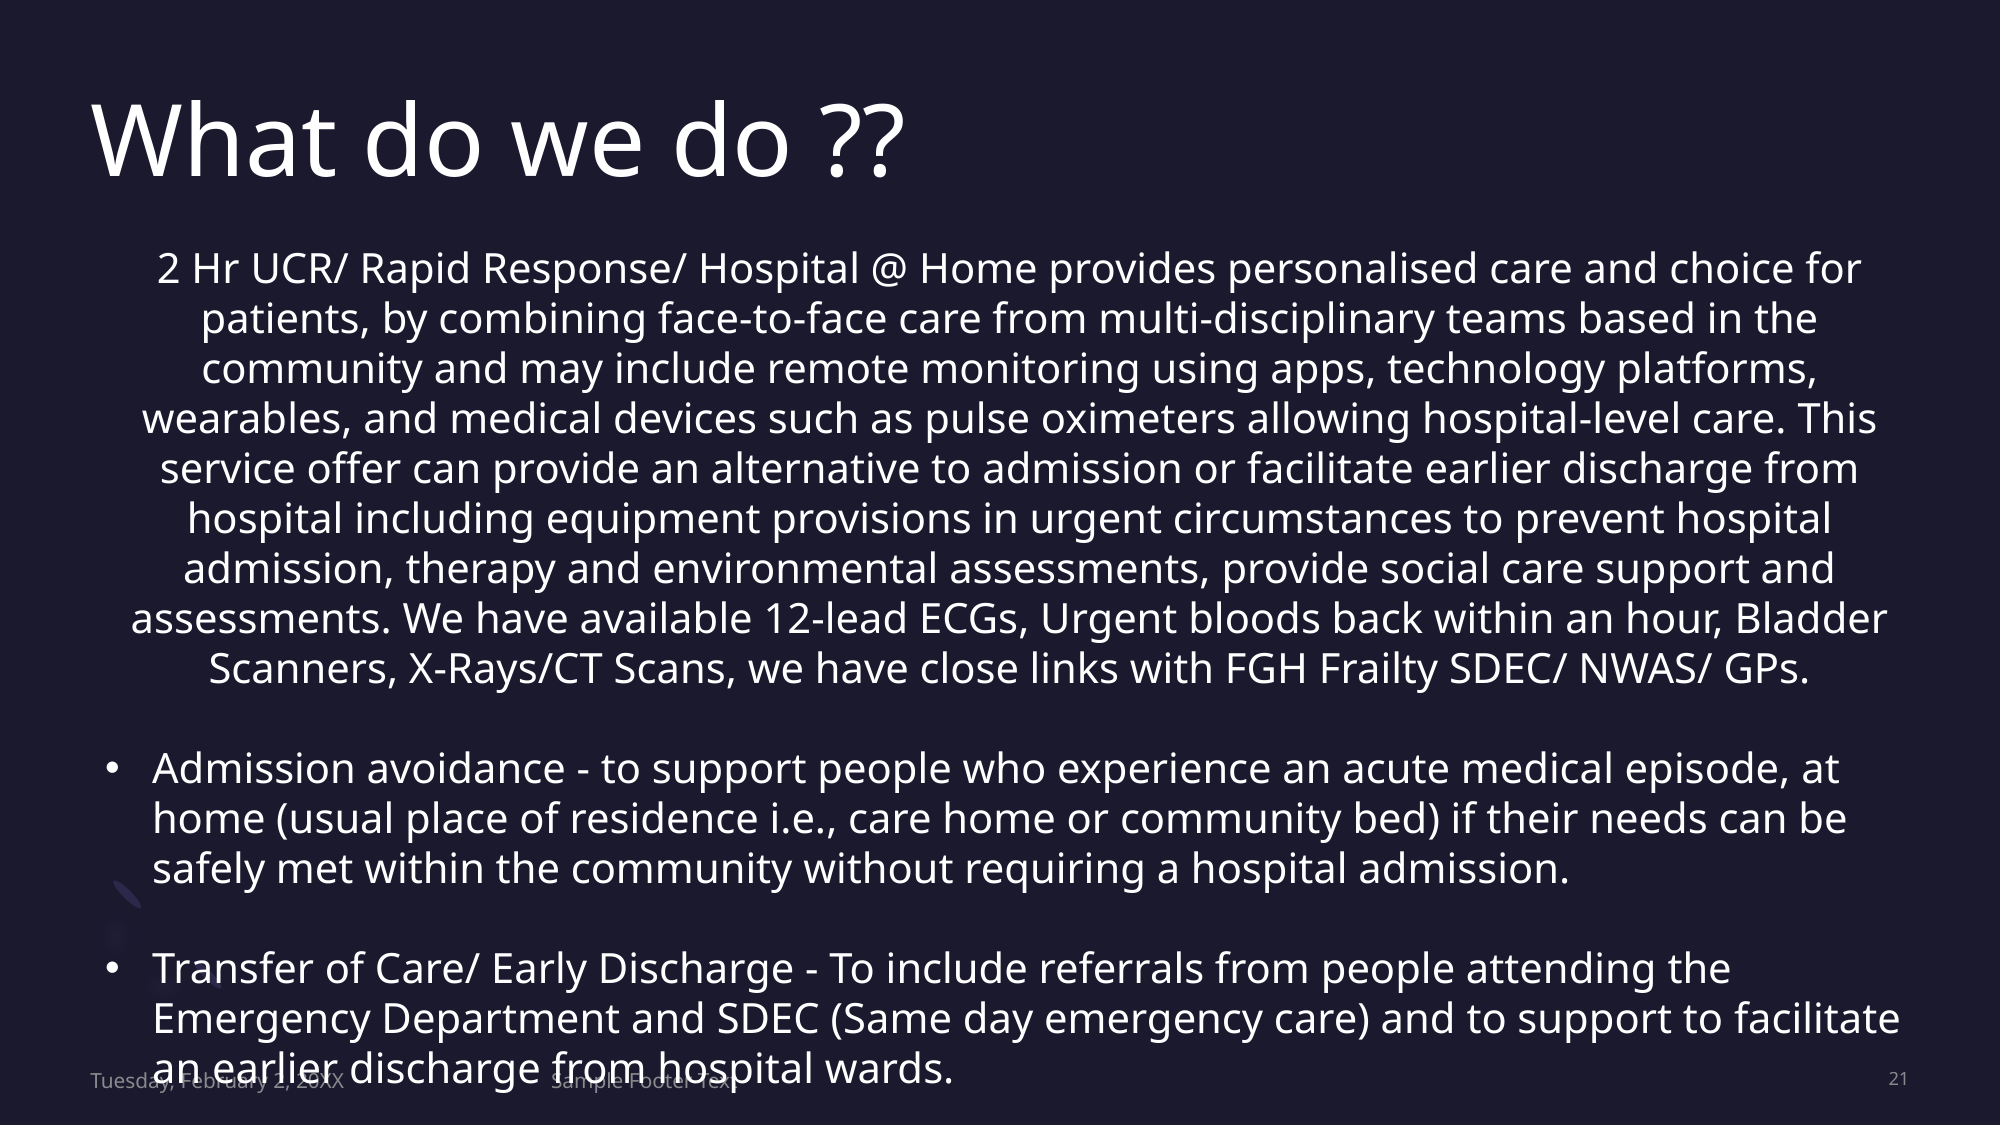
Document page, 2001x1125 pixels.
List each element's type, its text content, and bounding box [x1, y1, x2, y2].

title What do we do ?? [90, 90, 1910, 174]
text_box 2 Hr UCR/ Rapid Response/ Hospital @ Home provides personalised care and choice for patients, by combining face-to-face care from multi-disciplinary teams based in the community and may include remote monitoring using apps, technology platforms, wearables, and medical devices such as pulse oximeters allowing hospital-level care. This service offer can provide an alternative to admission or facilitate earlier discharge from hospital including equipment provisions in urgent circumstances to prevent hospital admission, therapy and environmental assessments, provide social care support and assessments. We have available 12-lead ECGs, Urgent bloods back within an hour, Bladder Scanners, X-Rays/CT Scans, we have close links with FGH Frailty SDEC/ NWAS/ GPs. Admission avoidance - to support people who experience an acute medical episode, at home (usual place of residence i.e., care home or community bed) if their needs can be safely met within the community without requiring a hospital admission. Transfer of Care/ Early Discharge - To include referrals from people attending the Emergency Department and SDEC (Same day emergency care) and to support to facilitate an earlier discharge from hospital wards. [90, 234, 1930, 1100]
